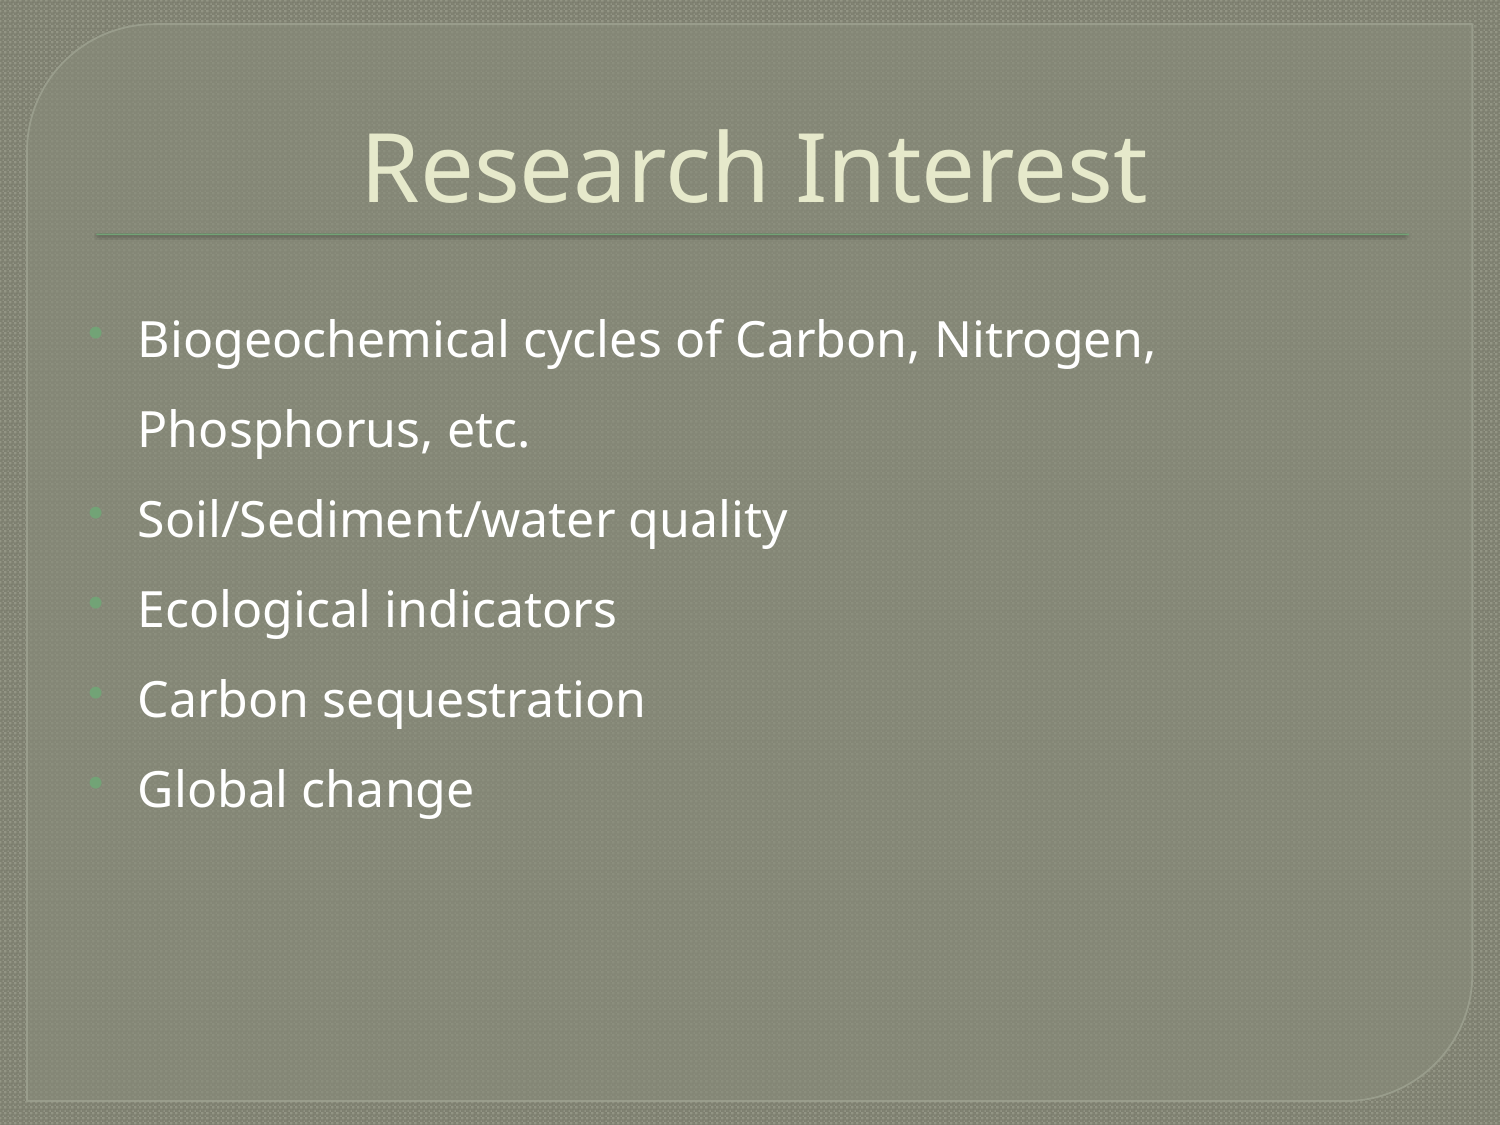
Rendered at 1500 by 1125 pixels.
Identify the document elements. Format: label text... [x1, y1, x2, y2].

title Research Interest [75, 41, 1425, 230]
list Biogeochemical cycles of Carbon, Nitrogen, Phosphorus, etc. Soil/Sediment/water quality Ecological indicators Carbon sequestration Global change [75, 270, 1425, 1013]
